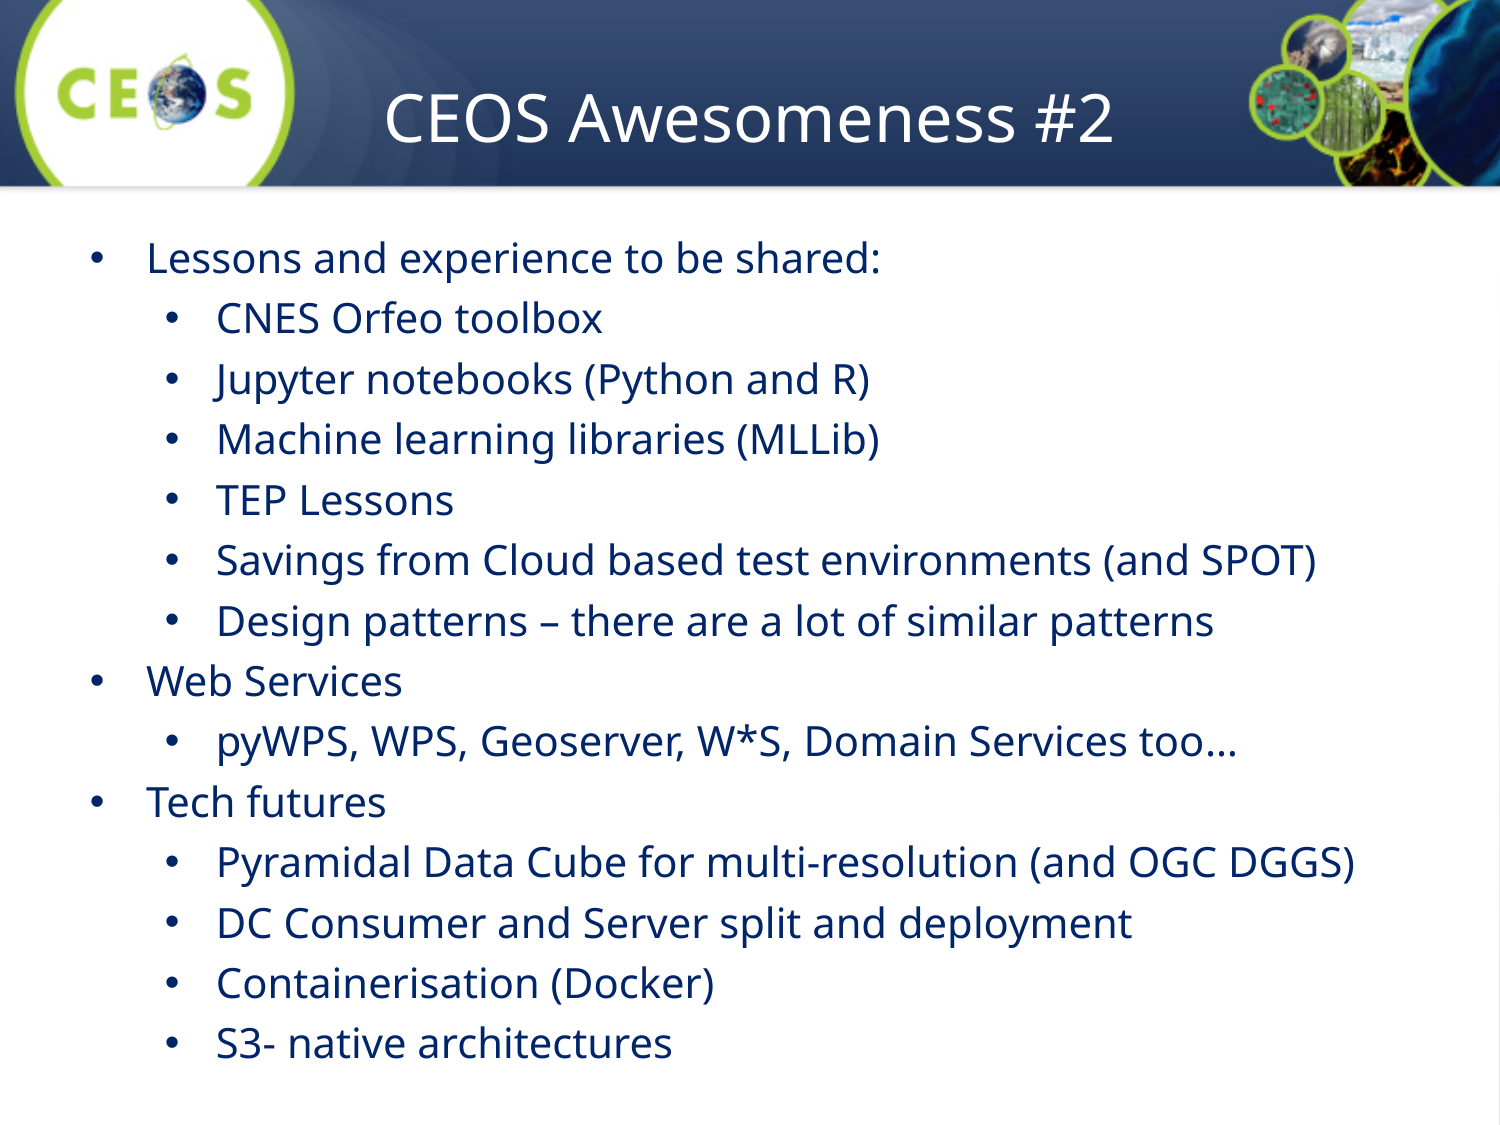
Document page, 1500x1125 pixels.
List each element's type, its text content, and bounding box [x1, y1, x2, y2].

list Lessons and experience to be shared: CNES Orfeo toolbox Jupyter notebooks (Python and R) Machine learning libraries (MLLib) TEP Lessons Savings from Cloud based test environments (and SPOT) Design patterns – there are a lot of similar patterns Web Services pyWPS, WPS, Geoserver, W*S, Domain Services too… Tech futures Pyramidal Data Cube for multi-resolution (and OGC DGGS) DC Consumer and Server split and deployment Containerisation (Docker) S3- native architectures [75, 224, 1425, 1087]
picture [0, 0, 1500, 1125]
title CEOS Awesomeness #2 [75, 68, 1425, 149]
